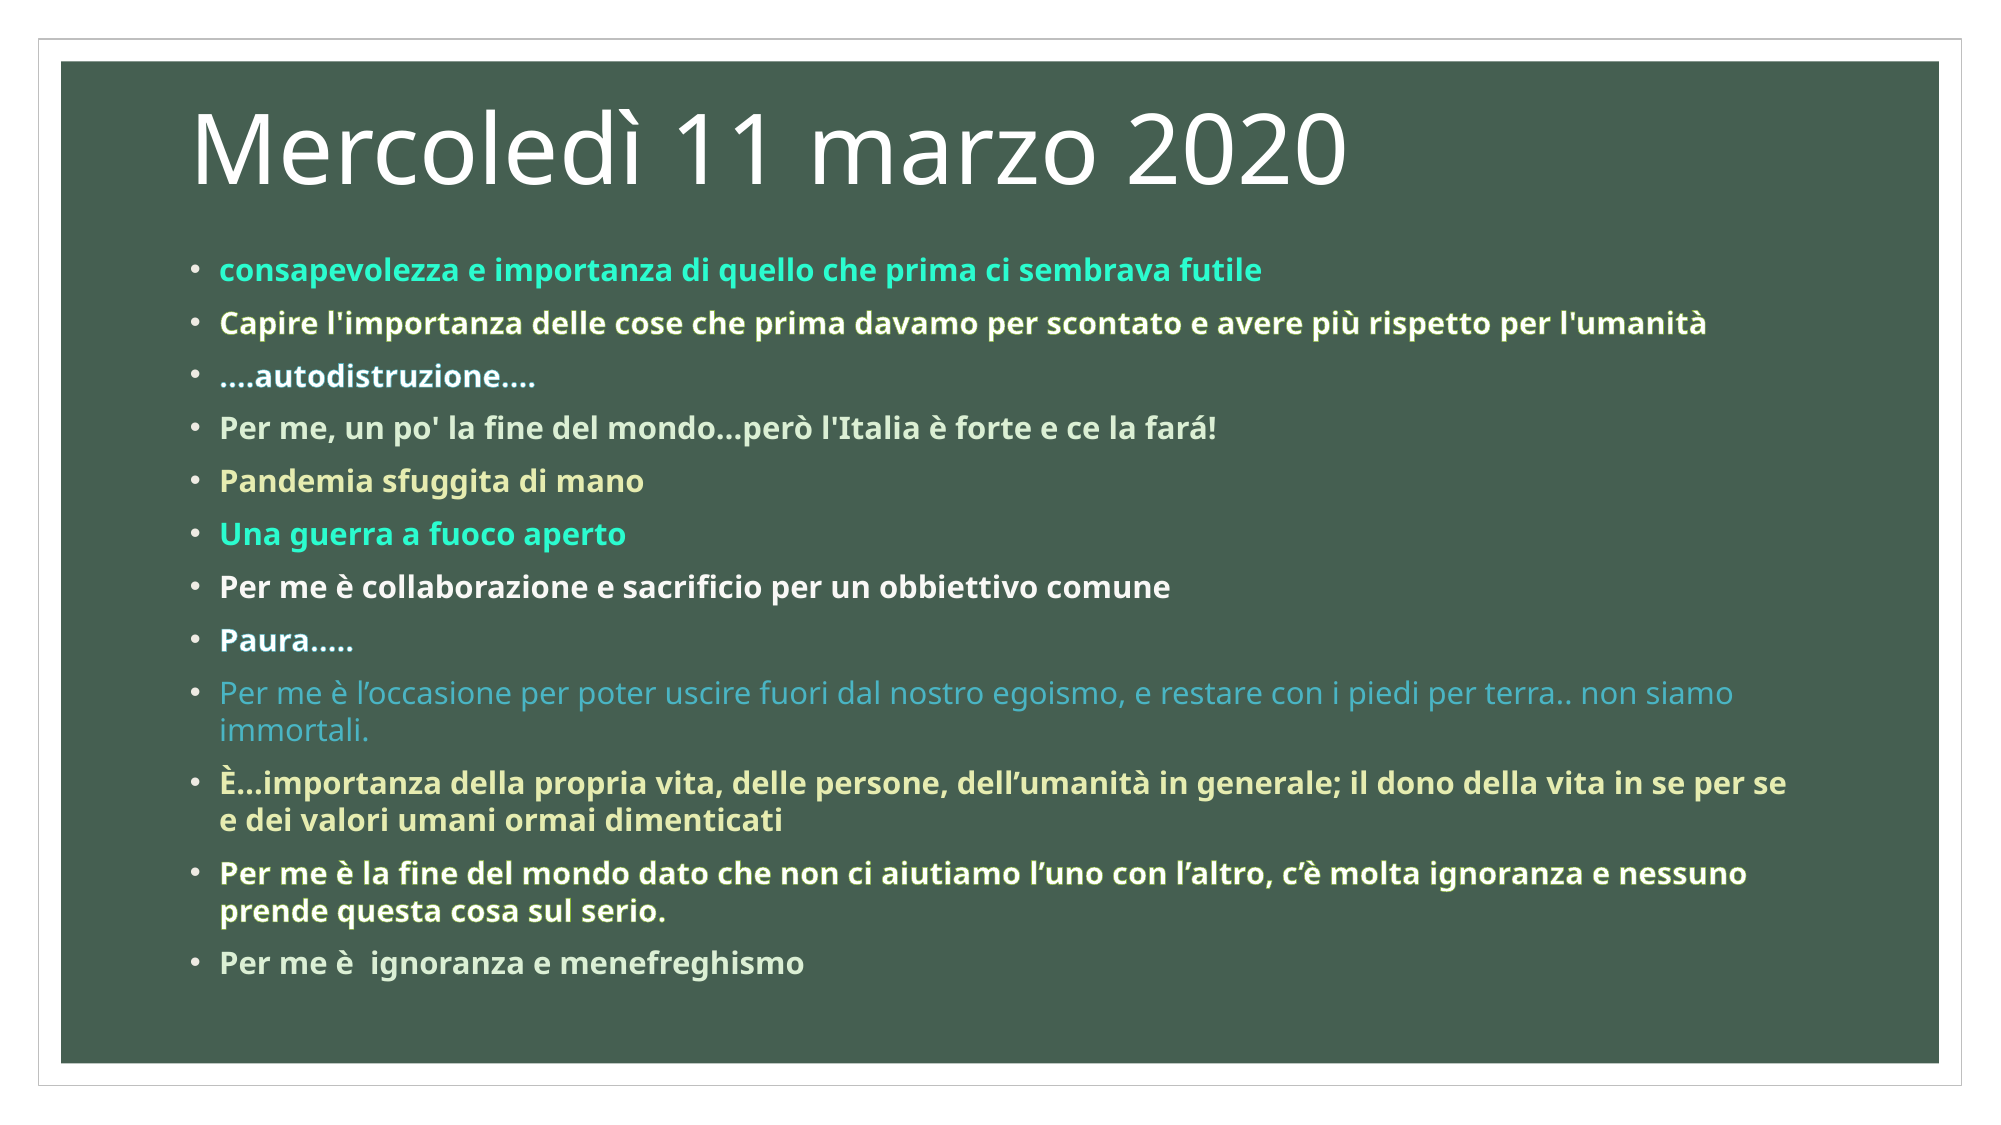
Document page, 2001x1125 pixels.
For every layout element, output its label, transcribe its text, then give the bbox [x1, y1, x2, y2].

list consapevolezza e importanza di quello che prima ci sembrava futile Capire l'importanza delle cose che prima davamo per scontato e avere più rispetto per l'umanità ….autodistruzione…. Per me, un po' la fine del mondo…però l'Italia è forte e ce la fará! Pandemia sfuggita di mano Una guerra a fuoco aperto Per me è collaborazione e sacrificio per un obbiettivo comune Paura….. Per me è l’occasione per poter uscire fuori dal nostro egoismo, e restare con i piedi per terra.. non siamo immortali. È…importanza della propria vita, delle persone, dell’umanità in generale; il dono della vita in se per se e dei valori umani ormai dimenticati Per me è la fine del mondo dato che non ci aiutiamo l’uno con l’altro, c’è molta ignoranza e nessuno prende questa cosa sul serio. Per me è ignoranza e menefreghismo [174, 242, 1825, 990]
title Mercoledì 11 marzo 2020 [174, 92, 1825, 214]
